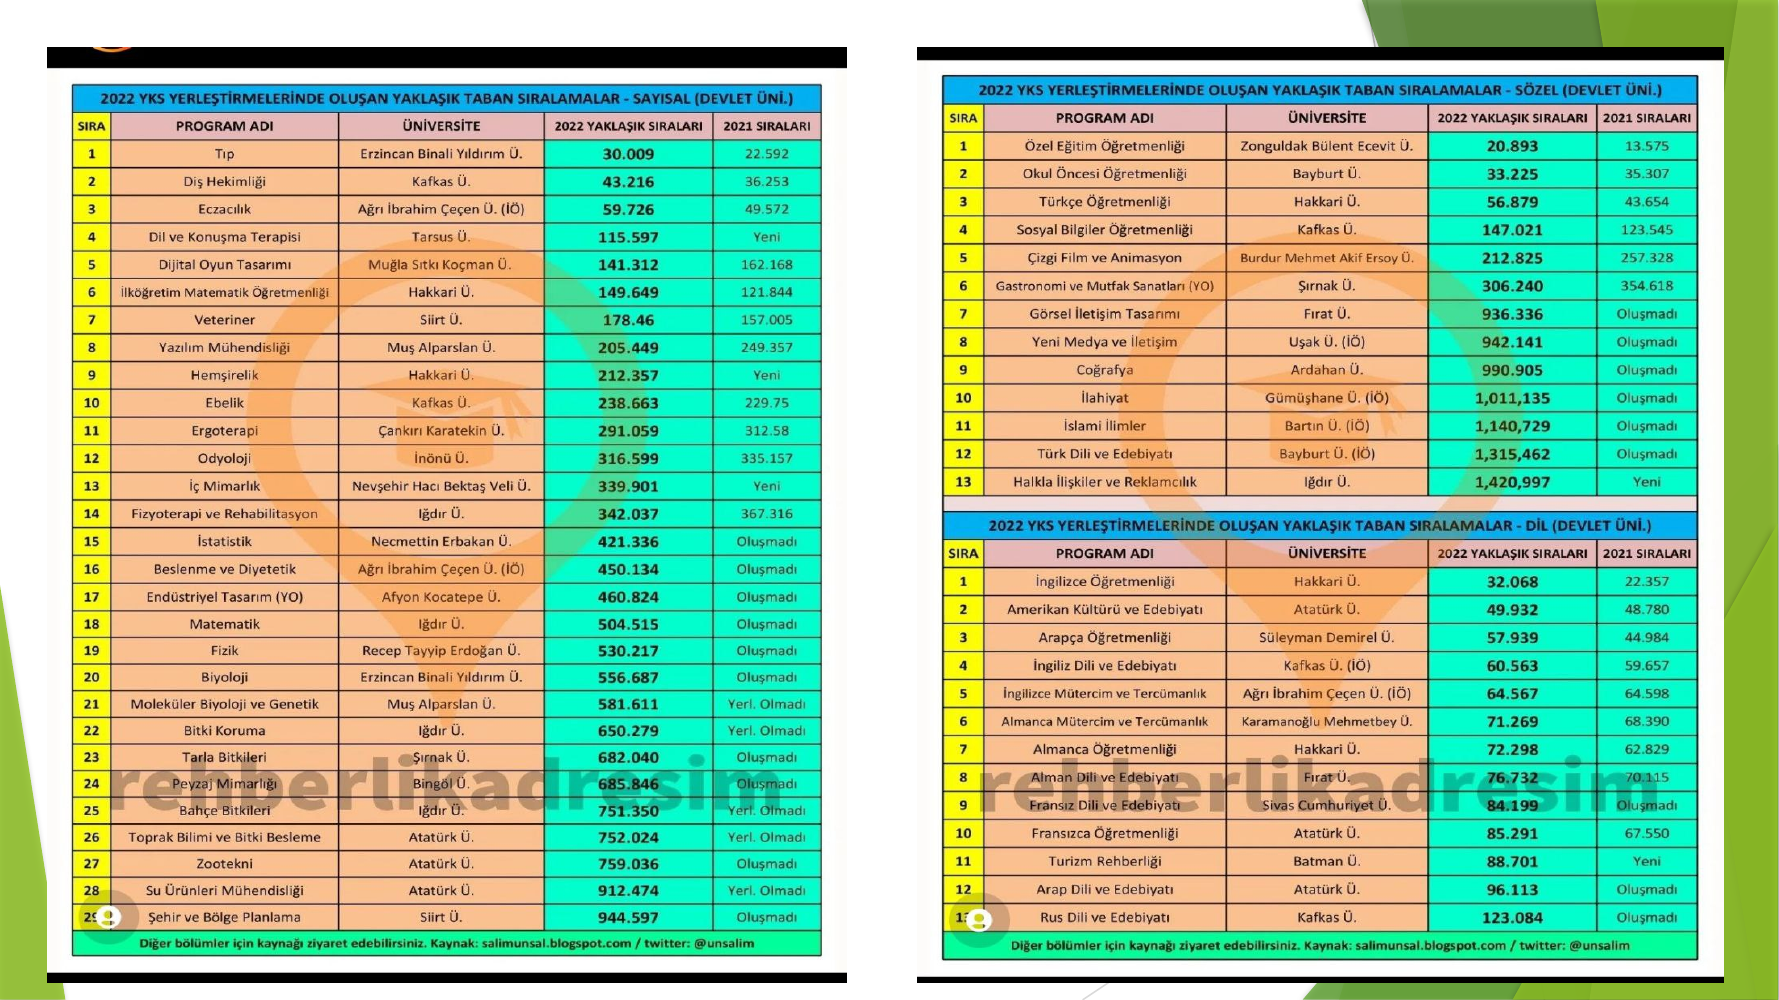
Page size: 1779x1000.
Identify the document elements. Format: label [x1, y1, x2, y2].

list [46, 46, 848, 984]
list [917, 46, 1725, 984]
